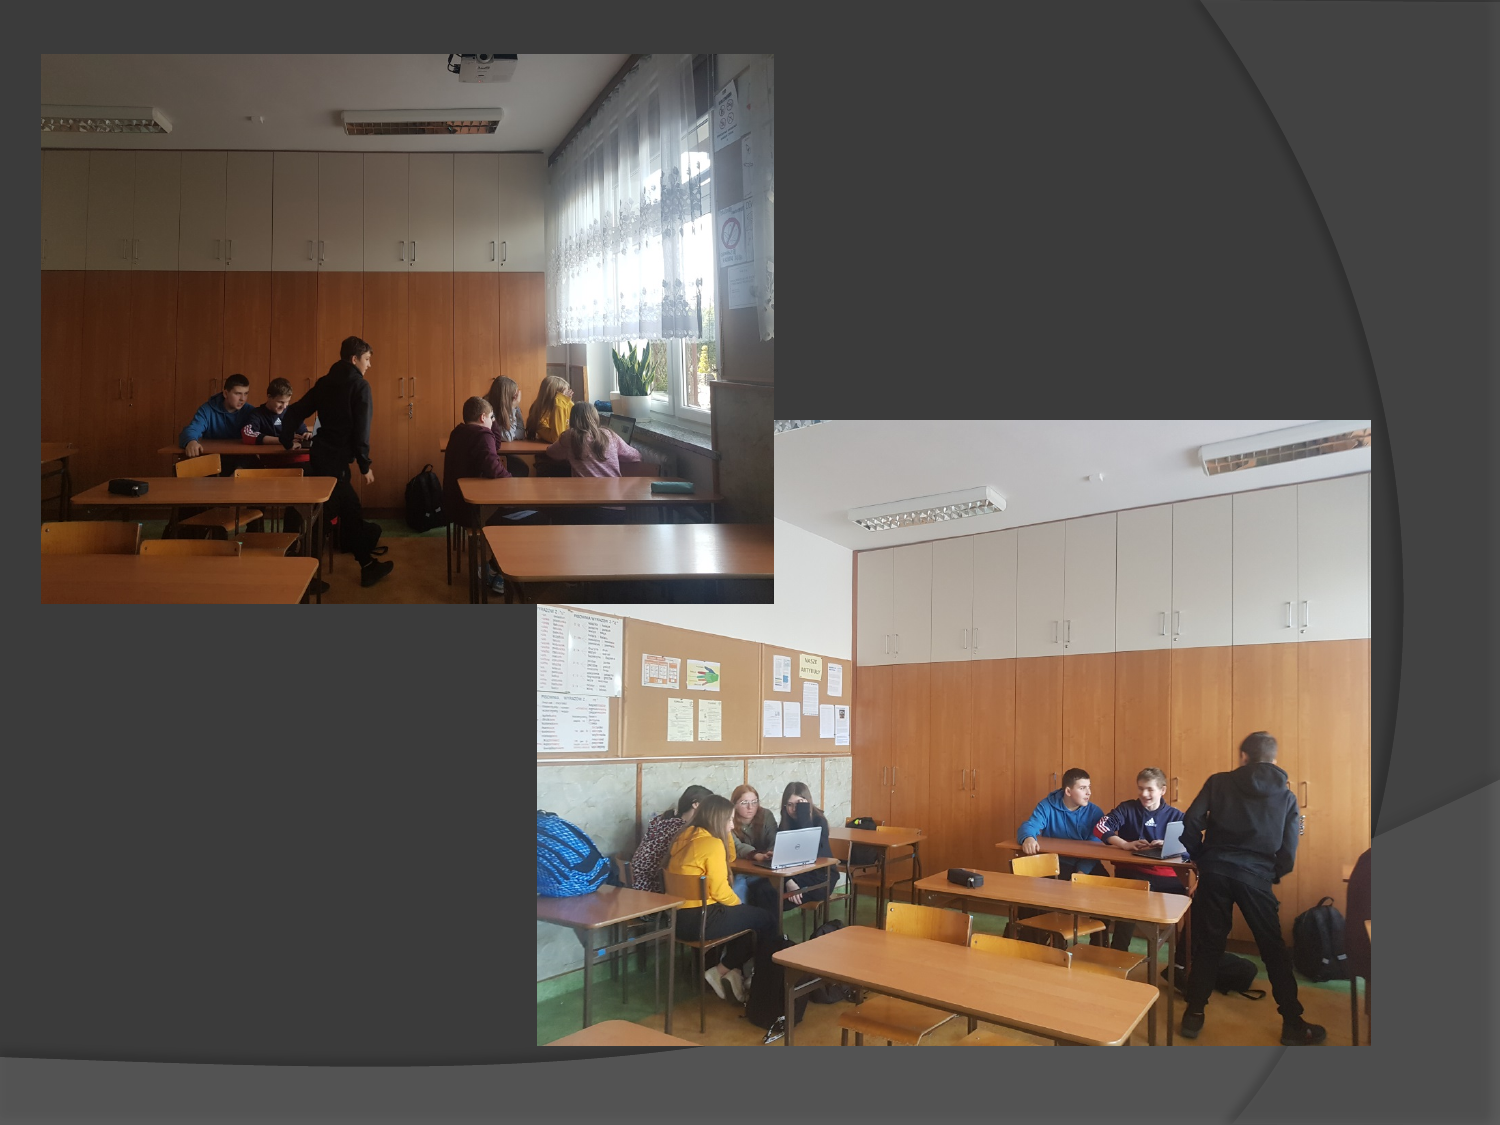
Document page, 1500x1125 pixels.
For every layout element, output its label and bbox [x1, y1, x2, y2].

picture [41, 54, 774, 605]
list [537, 420, 1371, 1046]
